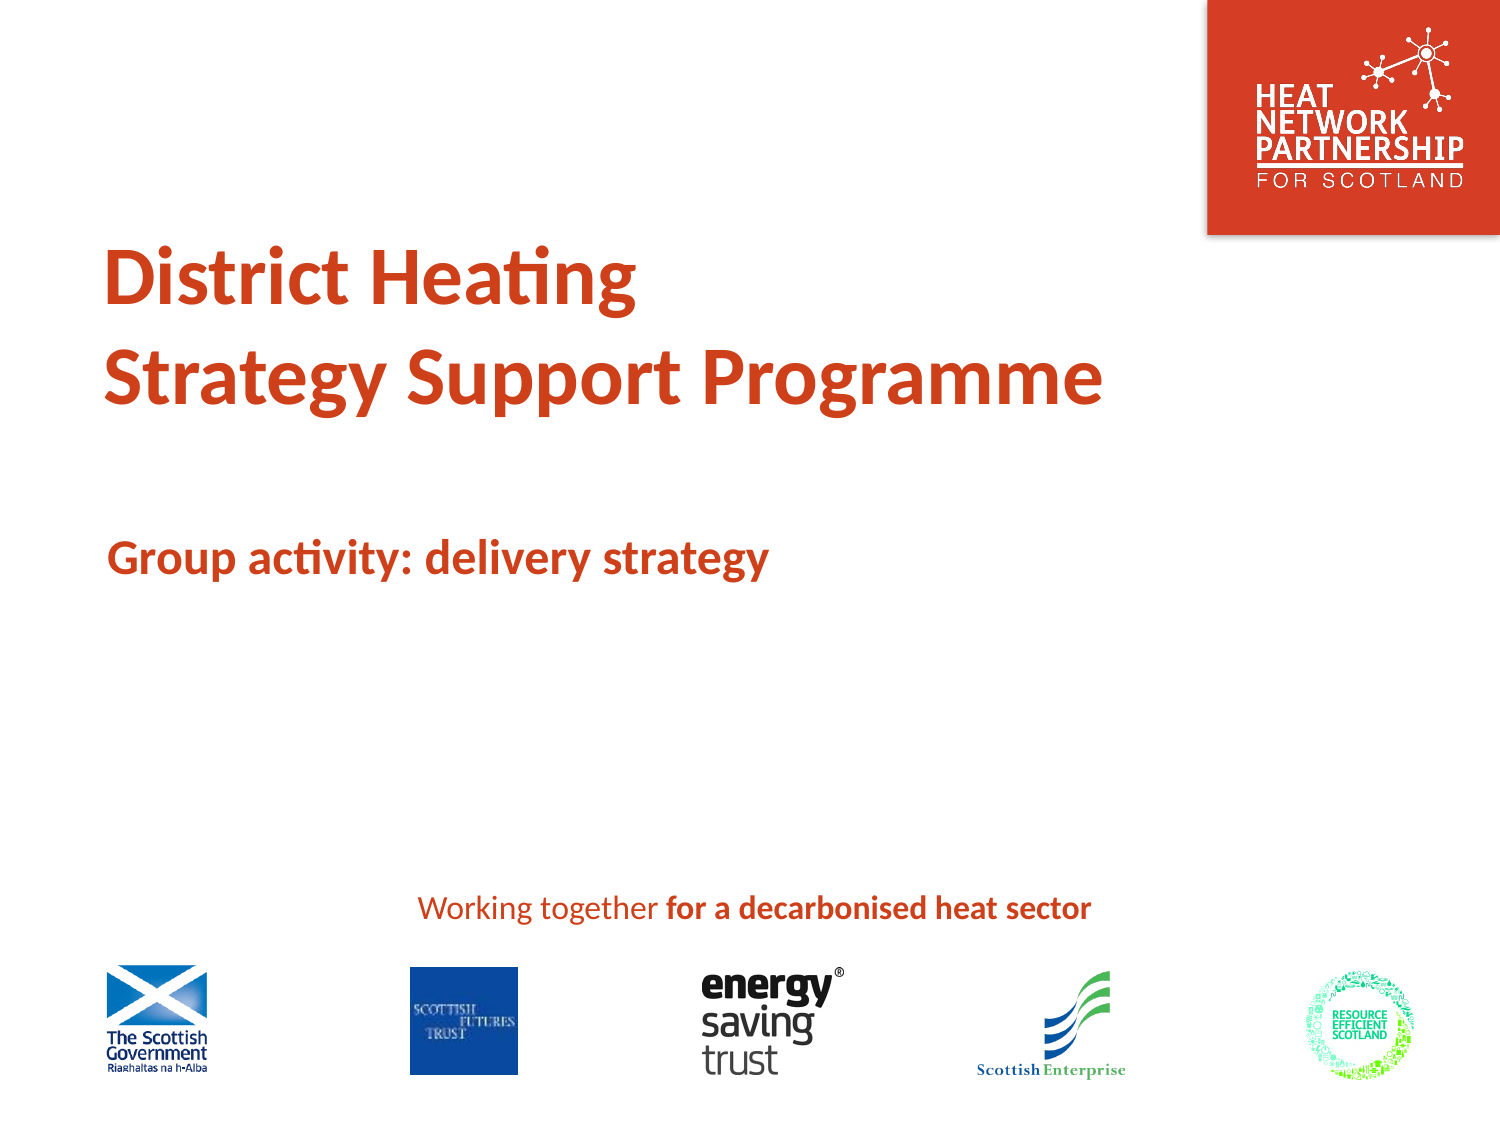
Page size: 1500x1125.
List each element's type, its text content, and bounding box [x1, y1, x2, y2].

picture [1306, 971, 1414, 1080]
text_box Group activity: delivery strategy [92, 457, 1424, 698]
text_box District Heating Strategy Support Programme [88, 213, 1141, 509]
picture [977, 971, 1126, 1080]
picture [410, 966, 519, 1075]
picture [104, 963, 208, 1072]
text_box [1207, 0, 1500, 236]
picture [701, 966, 844, 1075]
picture [1256, 27, 1464, 188]
text_box Working together for a decarbonised heat sector [65, 871, 1445, 1125]
